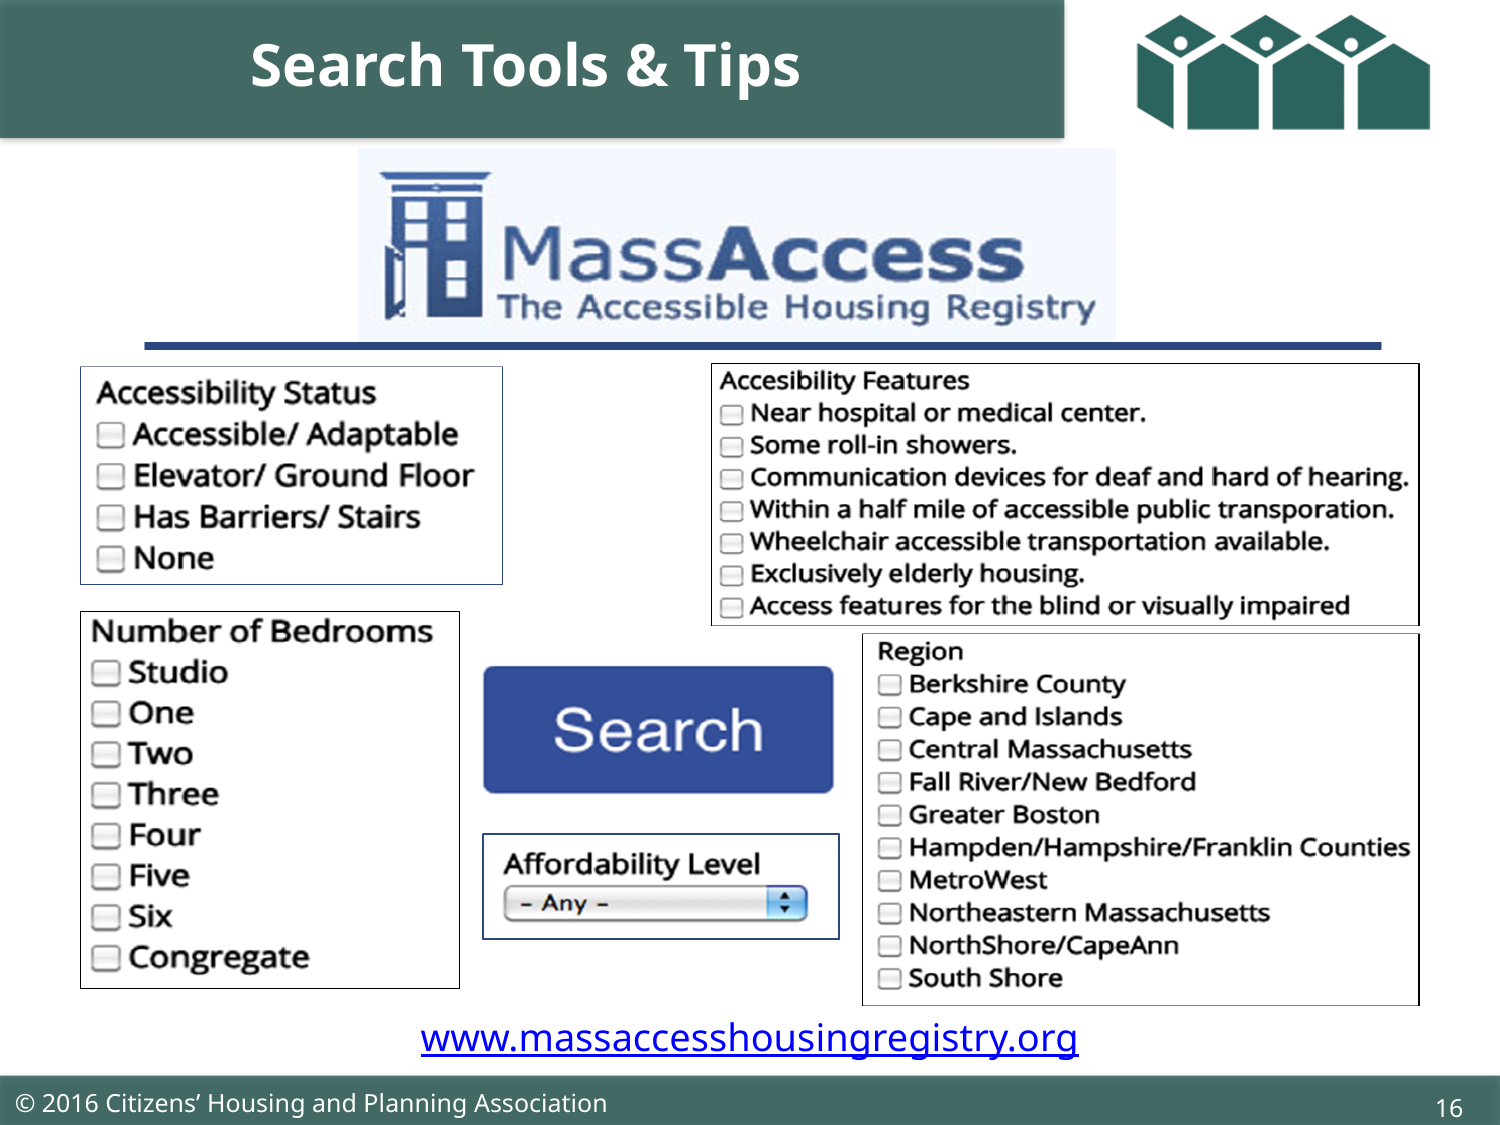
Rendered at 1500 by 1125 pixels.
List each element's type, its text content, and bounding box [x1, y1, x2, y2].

list www.massaccesshousingregistry.org [0, 1005, 1500, 1073]
picture [80, 148, 1420, 1007]
picture [1133, 11, 1433, 130]
text_box Search Tools & Tips [226, 20, 817, 105]
